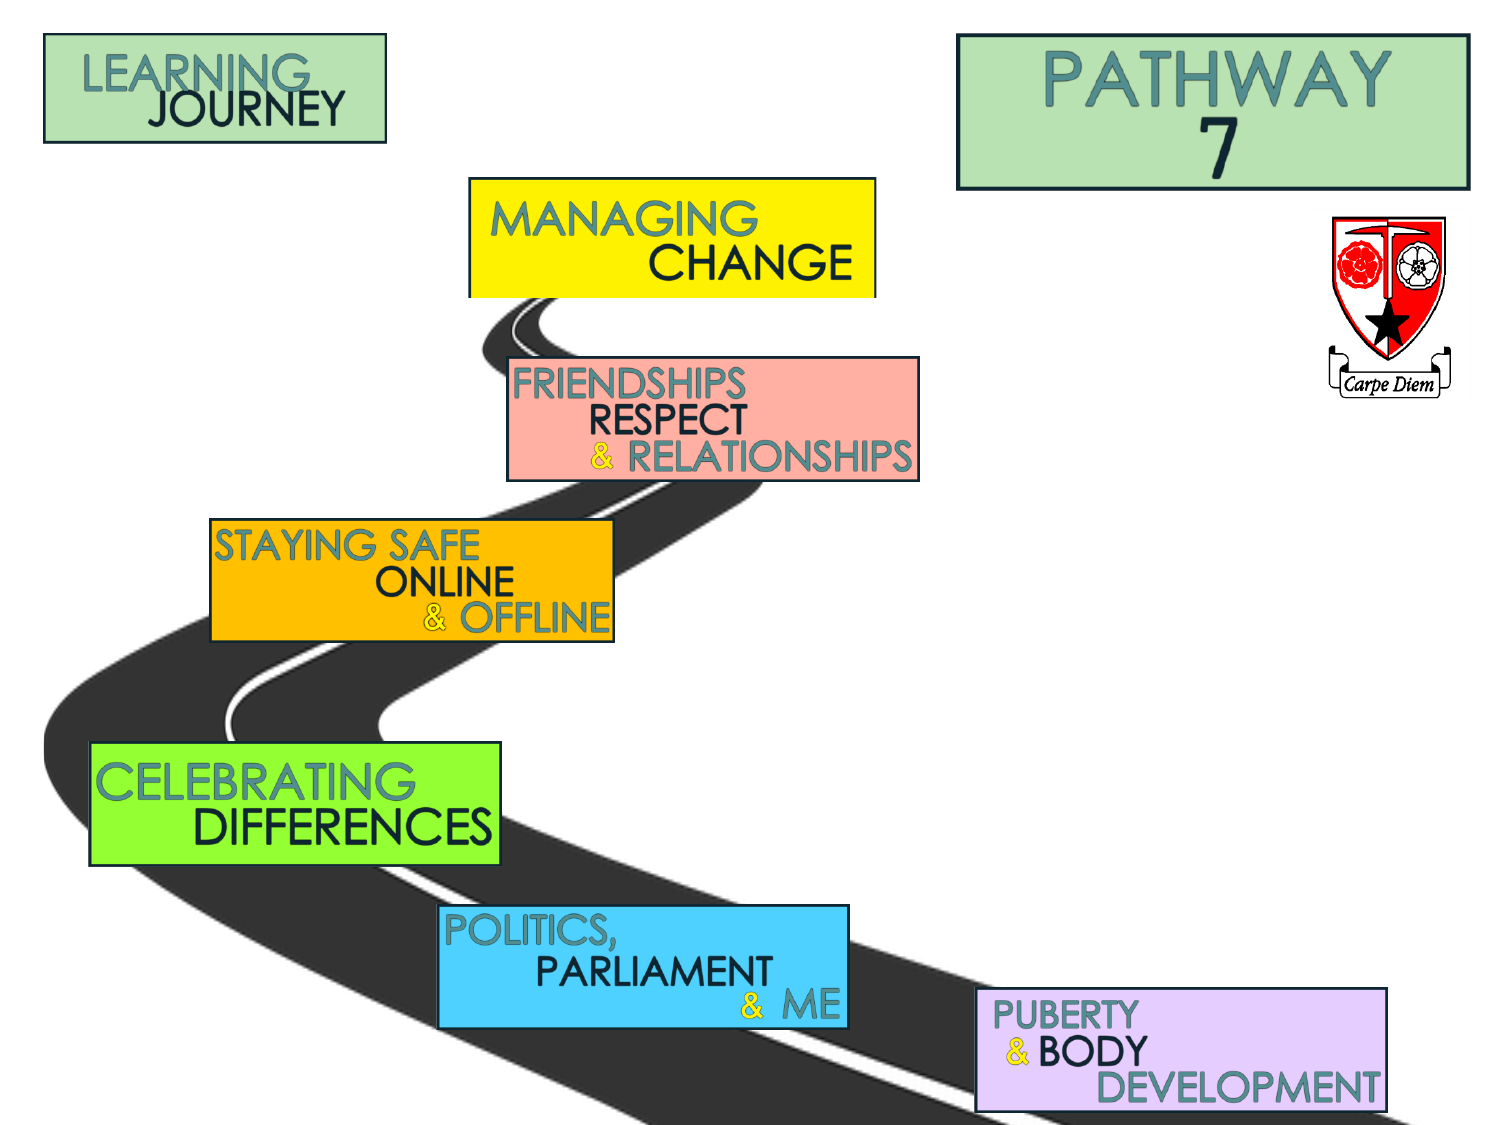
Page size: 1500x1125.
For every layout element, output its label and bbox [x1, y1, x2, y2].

picture [956, 33, 1472, 191]
picture [43, 176, 1478, 1125]
picture [43, 33, 387, 144]
